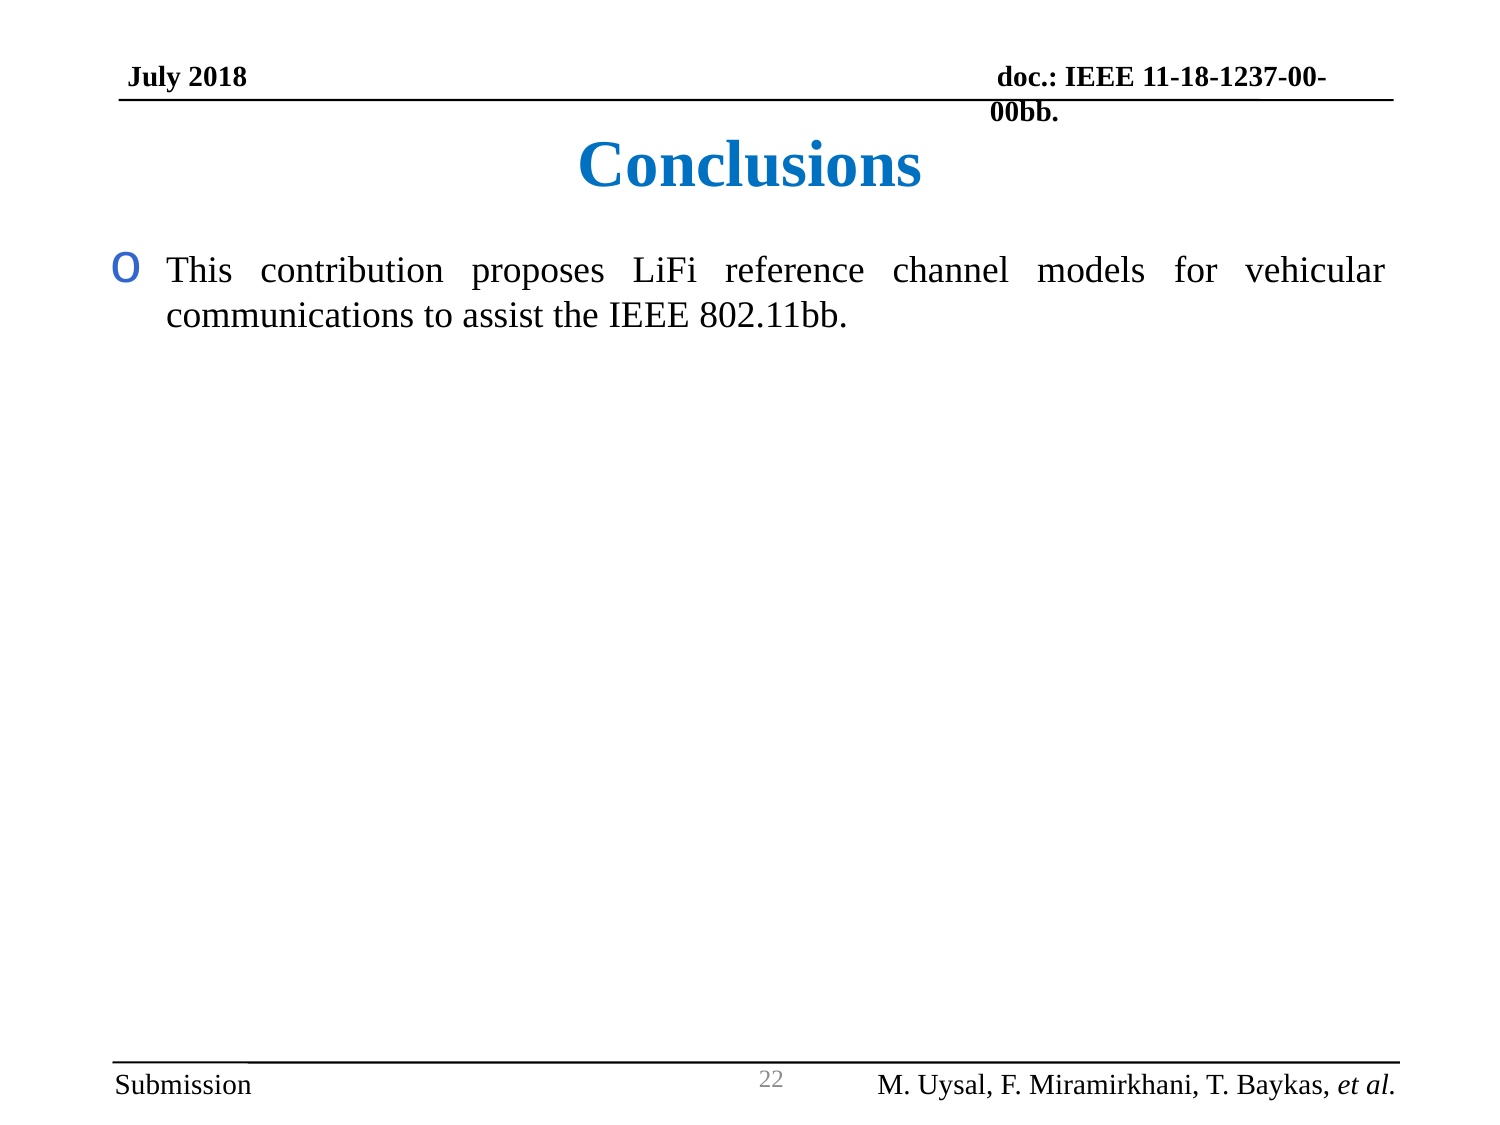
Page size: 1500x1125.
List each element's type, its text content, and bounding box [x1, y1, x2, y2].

text_box doc.: IEEE 11-18-1237-00-00bb. [974, 49, 1410, 135]
text_box M. Uysal, F. Miramirkhani, T. Baykas, et al. [862, 1058, 1418, 1108]
text_box Conclusions [112, 112, 1388, 213]
slide_number 22 [741, 1062, 802, 1093]
text_box July 2018 [112, 49, 263, 100]
text_box This contribution proposes LiFi reference channel models for vehicular communications to assist the IEEE 802.11bb. [94, 237, 1400, 343]
text_box Submission [99, 1058, 295, 1108]
